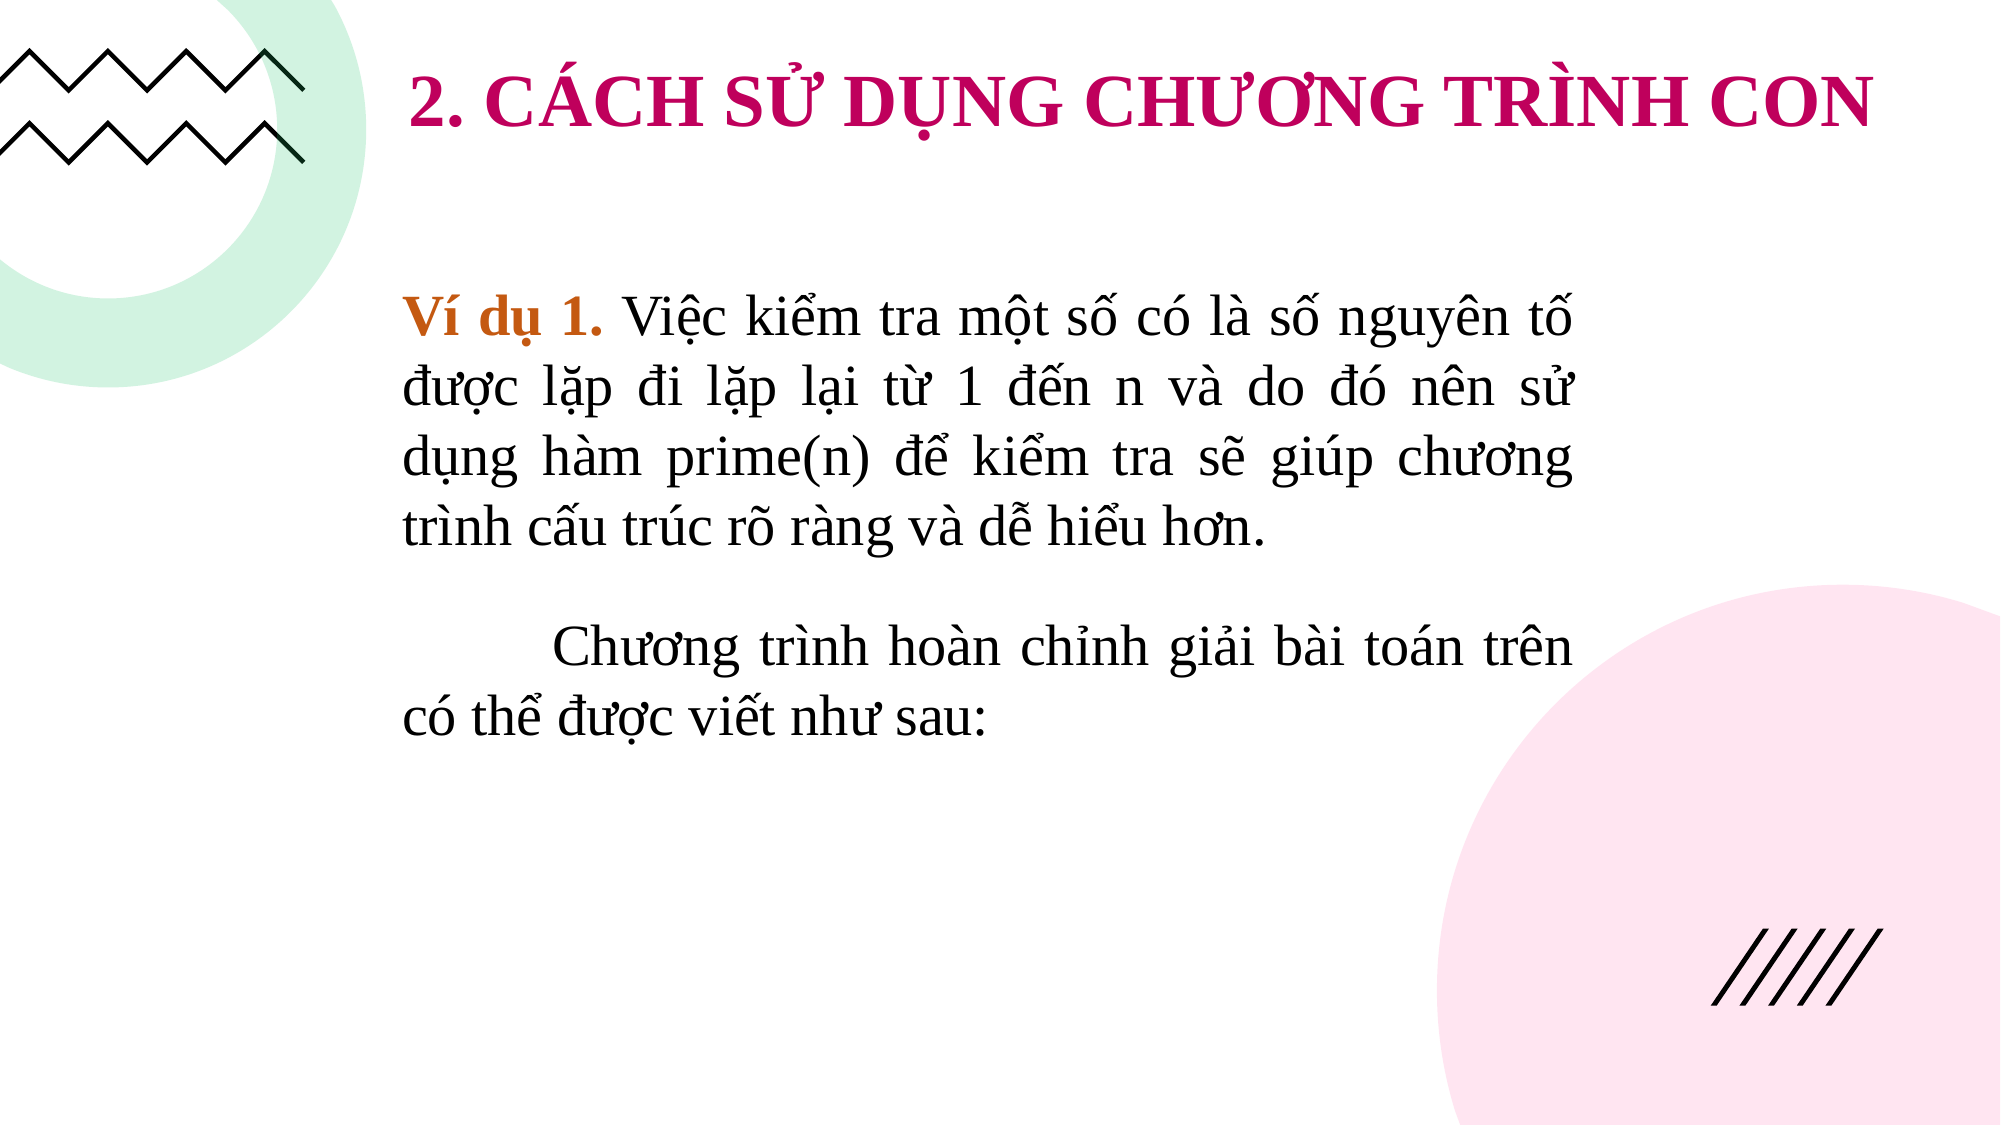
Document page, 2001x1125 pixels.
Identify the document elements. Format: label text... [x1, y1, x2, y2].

text_box 2. CÁCH SỬ DỤNG CHƯƠNG TRÌNH CON [394, 30, 1910, 149]
text_box Ví dụ 1. Việc kiểm tra một số có là số nguyên tố được lặp đi lặp lại từ 1 đến n và do đó nên sử dụng hàm prime(n) để kiểm tra sẽ giúp chương trình cấu trúc rõ ràng và dễ hiểu hơn. Chương trình hoàn chỉnh giải bài toán trên có thể được viết như sau: [387, 270, 1590, 755]
